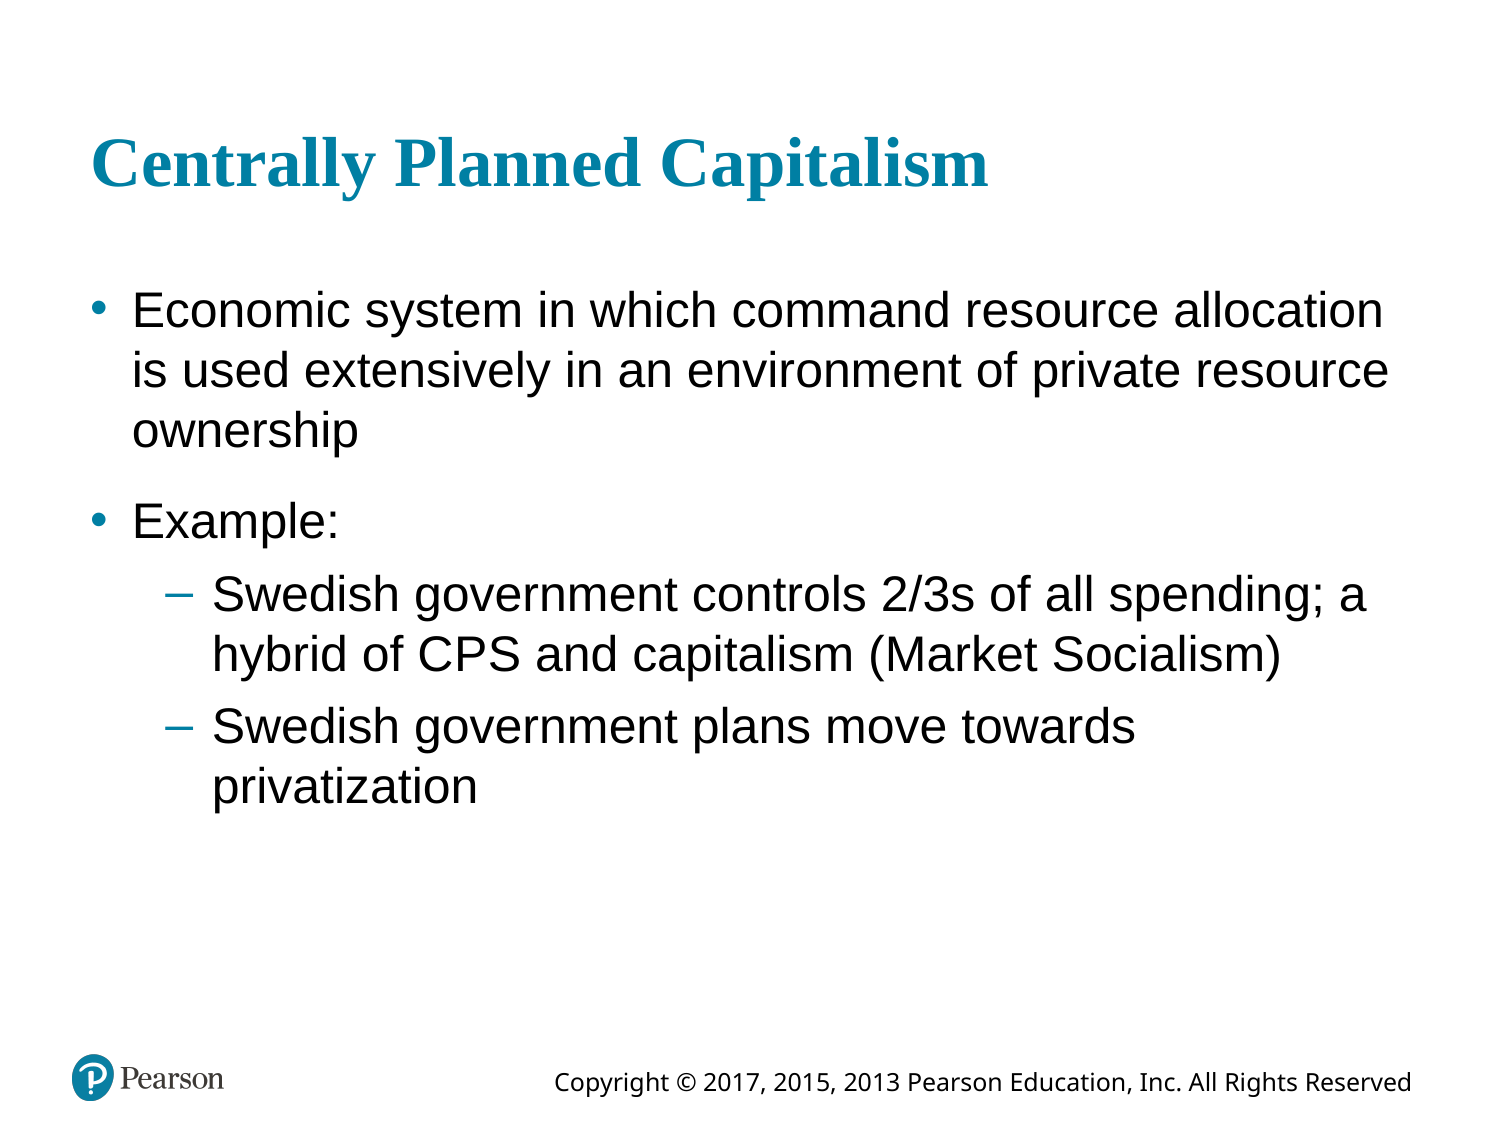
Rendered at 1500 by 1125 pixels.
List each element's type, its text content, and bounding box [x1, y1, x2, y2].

picture [72, 1087, 83, 1101]
title Centrally Planned Capitalism [75, 35, 1425, 216]
picture [72, 1054, 88, 1070]
picture [98, 1054, 224, 1101]
list Economic system in which command resource allocation is used extensively in an environment of private resource ownership Example: Swedish government controls 2/3s of all spending; a hybrid of C P S and capitalism (Market Socialism) Swedish government plans move towards privatization [75, 262, 1425, 1005]
picture [80, 1063, 106, 1088]
